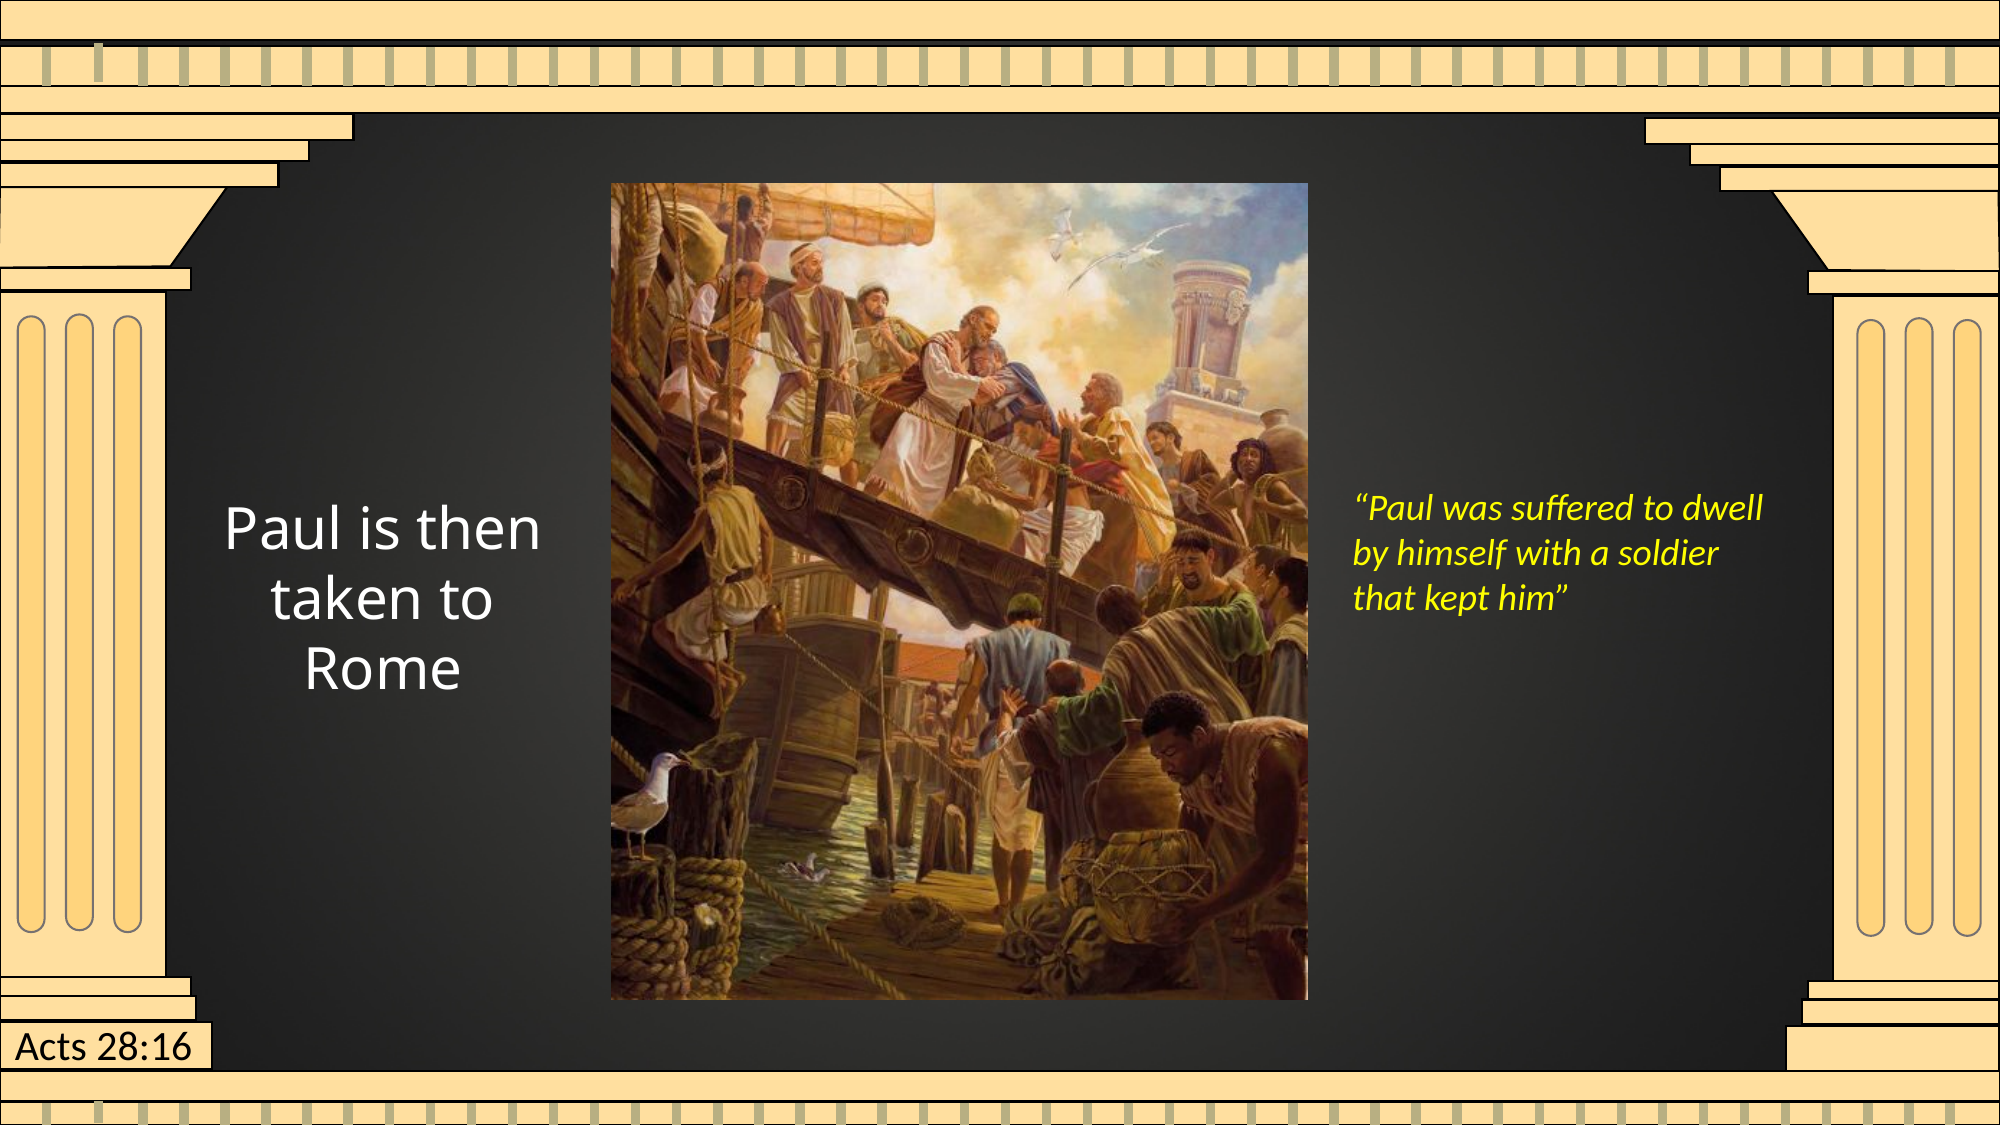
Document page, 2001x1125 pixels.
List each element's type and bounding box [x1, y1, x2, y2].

picture [611, 183, 1308, 1001]
text_box [0, 0, 2000, 1125]
